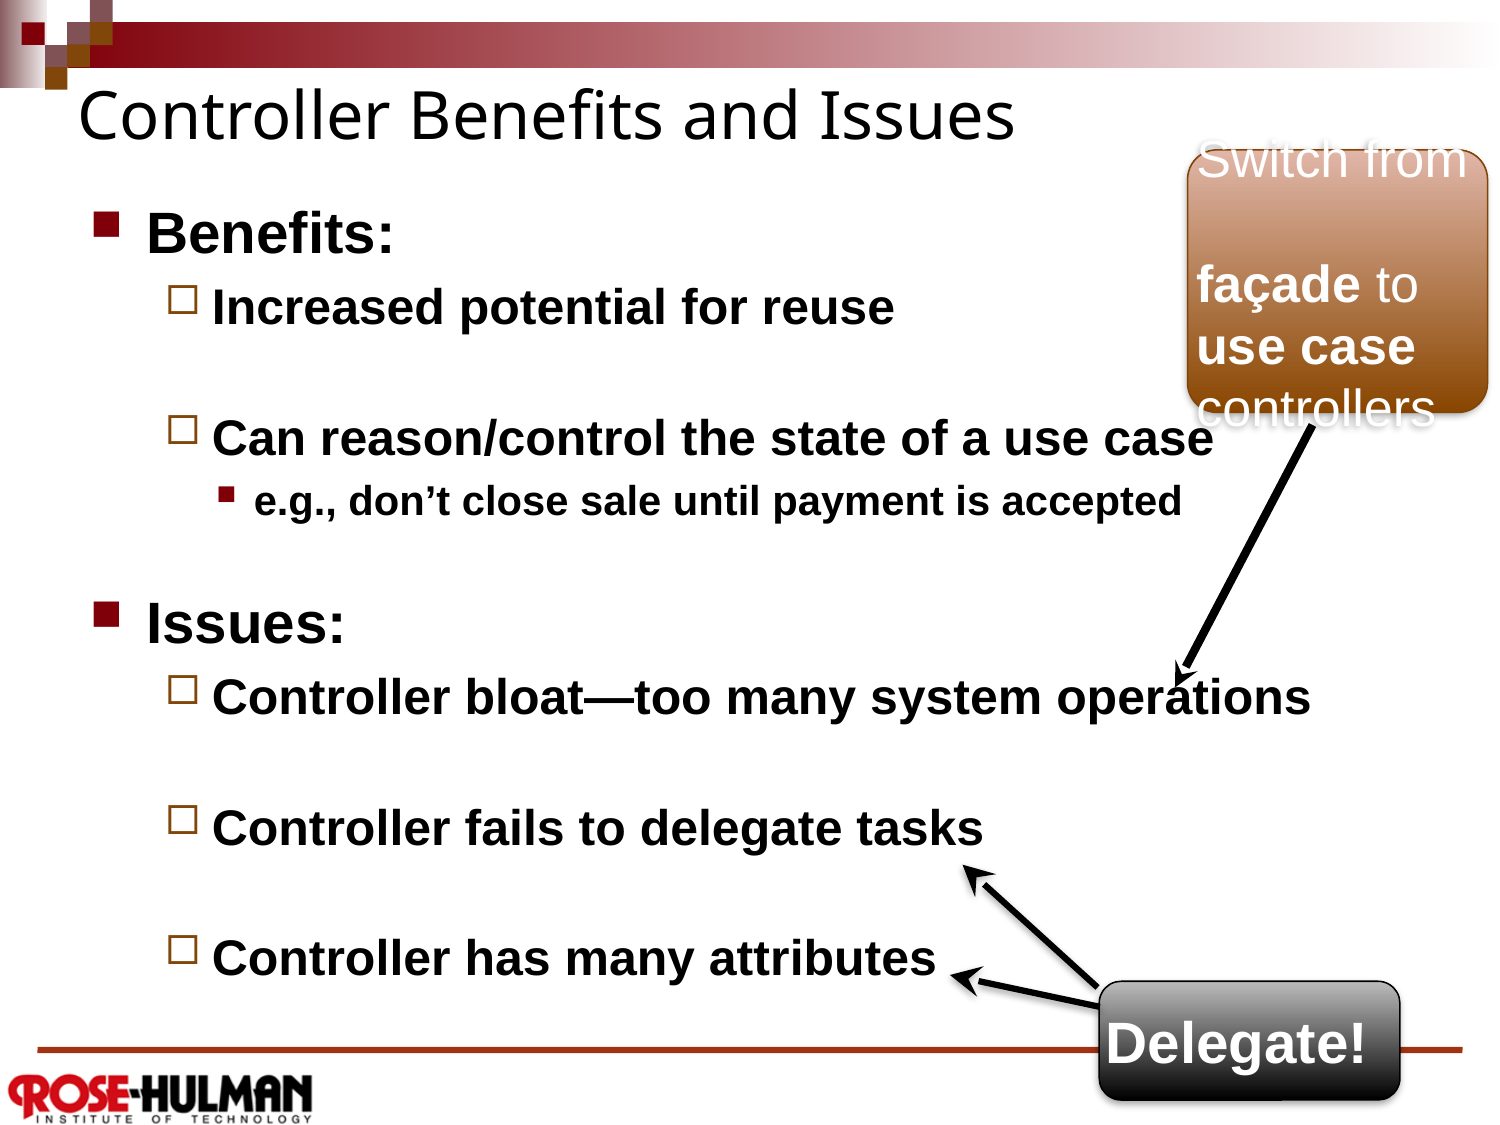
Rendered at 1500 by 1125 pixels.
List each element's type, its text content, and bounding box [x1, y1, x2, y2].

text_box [949, 864, 1401, 1101]
list Benefits: Increased potential for reuse Can reason/control the state of a use case e.g., don’t close sale until payment is accepted Issues: Controller bloat—too many system operations Controller fails to delegate tasks Controller has many attributes [74, 187, 1351, 1001]
picture [0, 1071, 325, 1125]
title Controller Benefits and Issues [62, 62, 1413, 163]
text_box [1174, 149, 1488, 688]
